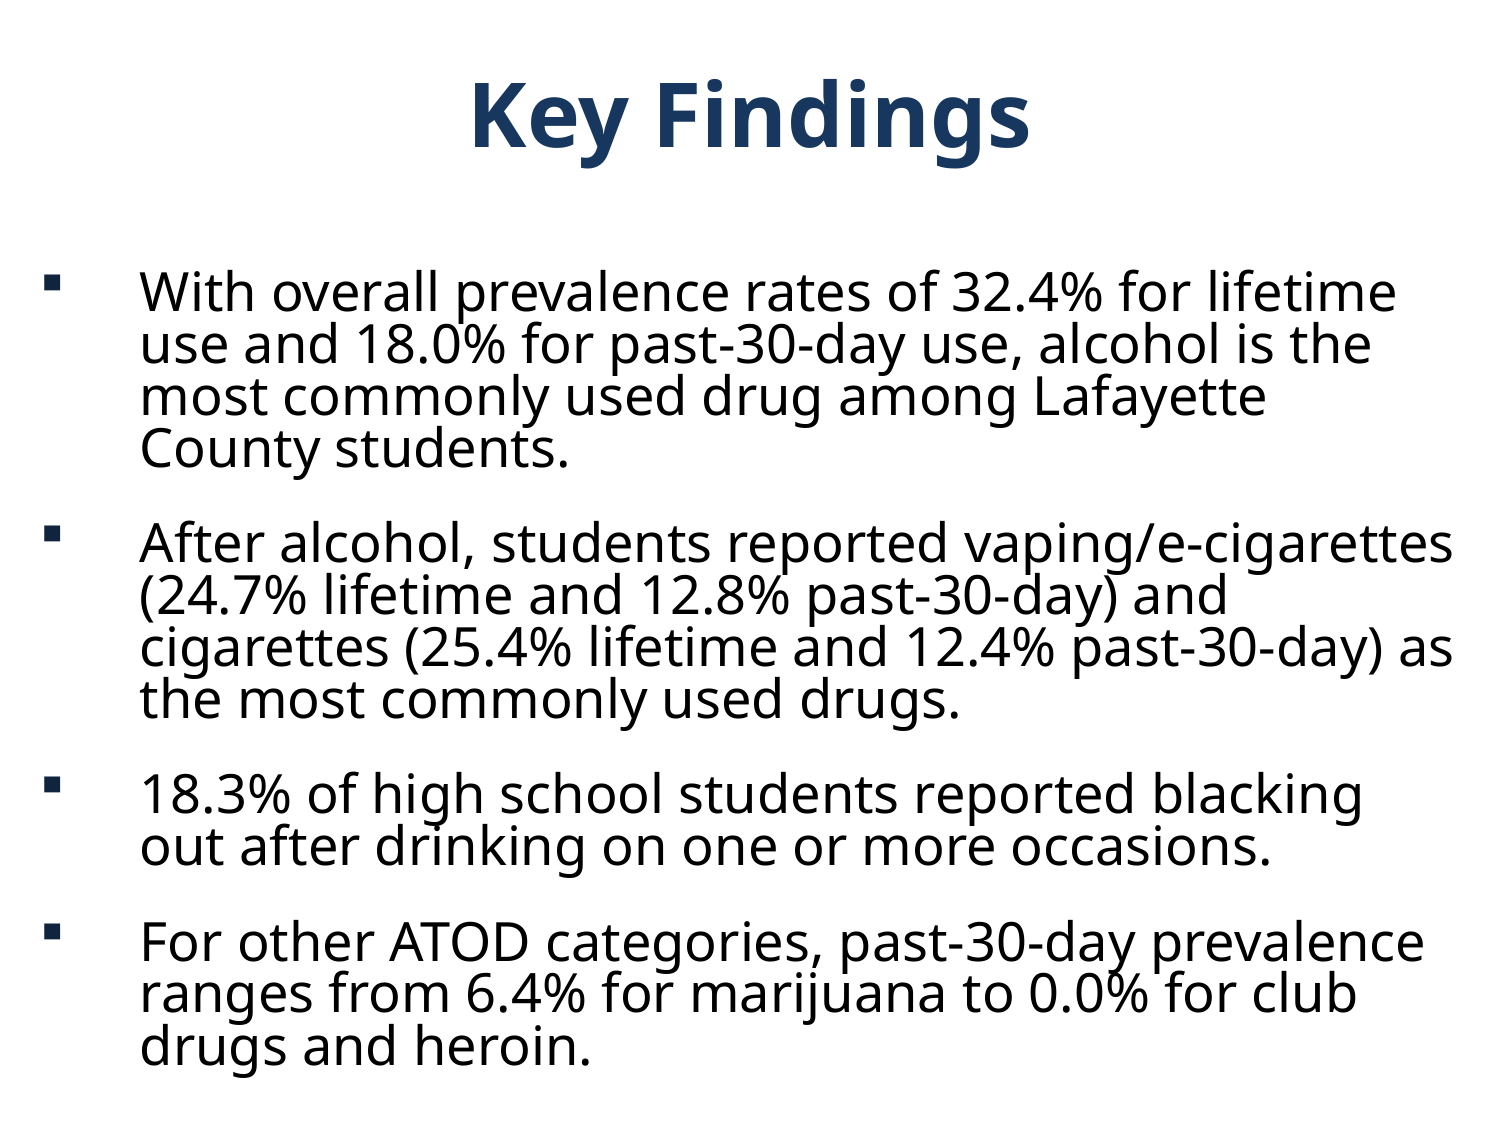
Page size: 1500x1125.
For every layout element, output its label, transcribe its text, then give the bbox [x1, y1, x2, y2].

text_box With overall prevalence rates of 32.4% for lifetime use and 18.0% for past-30-day use, alcohol is the most commonly used drug among Lafayette County students. After alcohol, students reported vaping/e-cigarettes (24.7% lifetime and 12.8% past-30-day) and cigarettes (25.4% lifetime and 12.4% past-30-day) as the most commonly used drugs. 18.3% of high school students reported blacking out after drinking on one or more occasions. For other ATOD categories, past-30-day prevalence ranges from 6.4% for marijuana to 0.0% for club drugs and heroin. [24, 262, 1475, 988]
text_box Key Findings [37, 62, 1463, 174]
